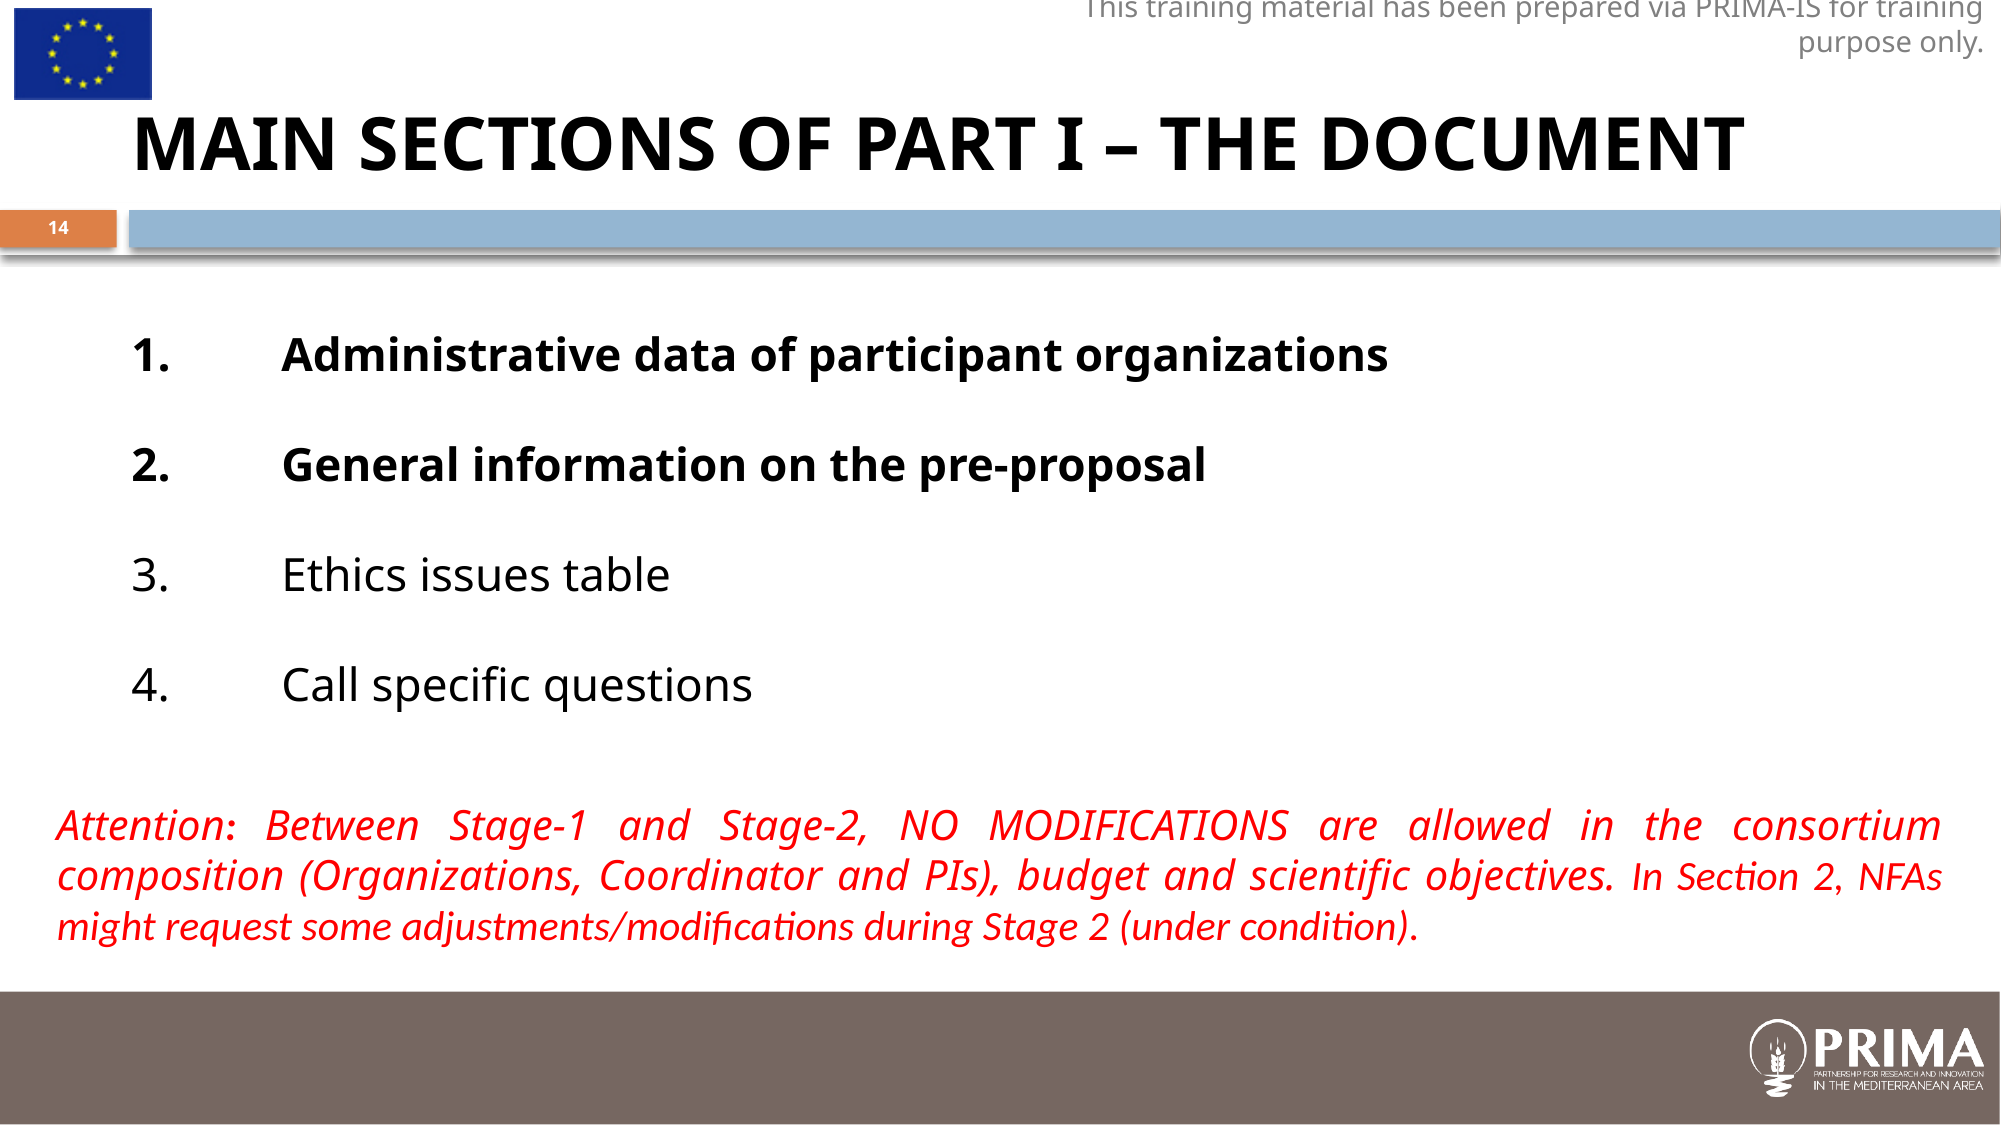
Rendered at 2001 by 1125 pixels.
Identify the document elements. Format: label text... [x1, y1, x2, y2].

text_box This training material has been prepared via PRIMA-IS for training purpose only. [996, 0, 2000, 66]
slide_number 14 [0, 208, 117, 249]
picture [13, 8, 152, 100]
text_box [1749, 1019, 1984, 1097]
text_box Main sections of Part I – the document [116, 80, 1792, 193]
text_box Attention: Between Stage-1 and Stage-2, NO MODIFICATIONS are allowed in the consortium composition (Organizations, Coordinator and PIs), budget and scientific objectives. In Section 2, NFAs might request some adjustments/modifications during Stage 2 (under condition). [42, 791, 1958, 998]
text_box 1. Administrative data of participant organizations 2. General information on the pre-proposal 3. Ethics issues table 4. Call specific questions [116, 263, 1984, 714]
text_box [0, 991, 2000, 1125]
